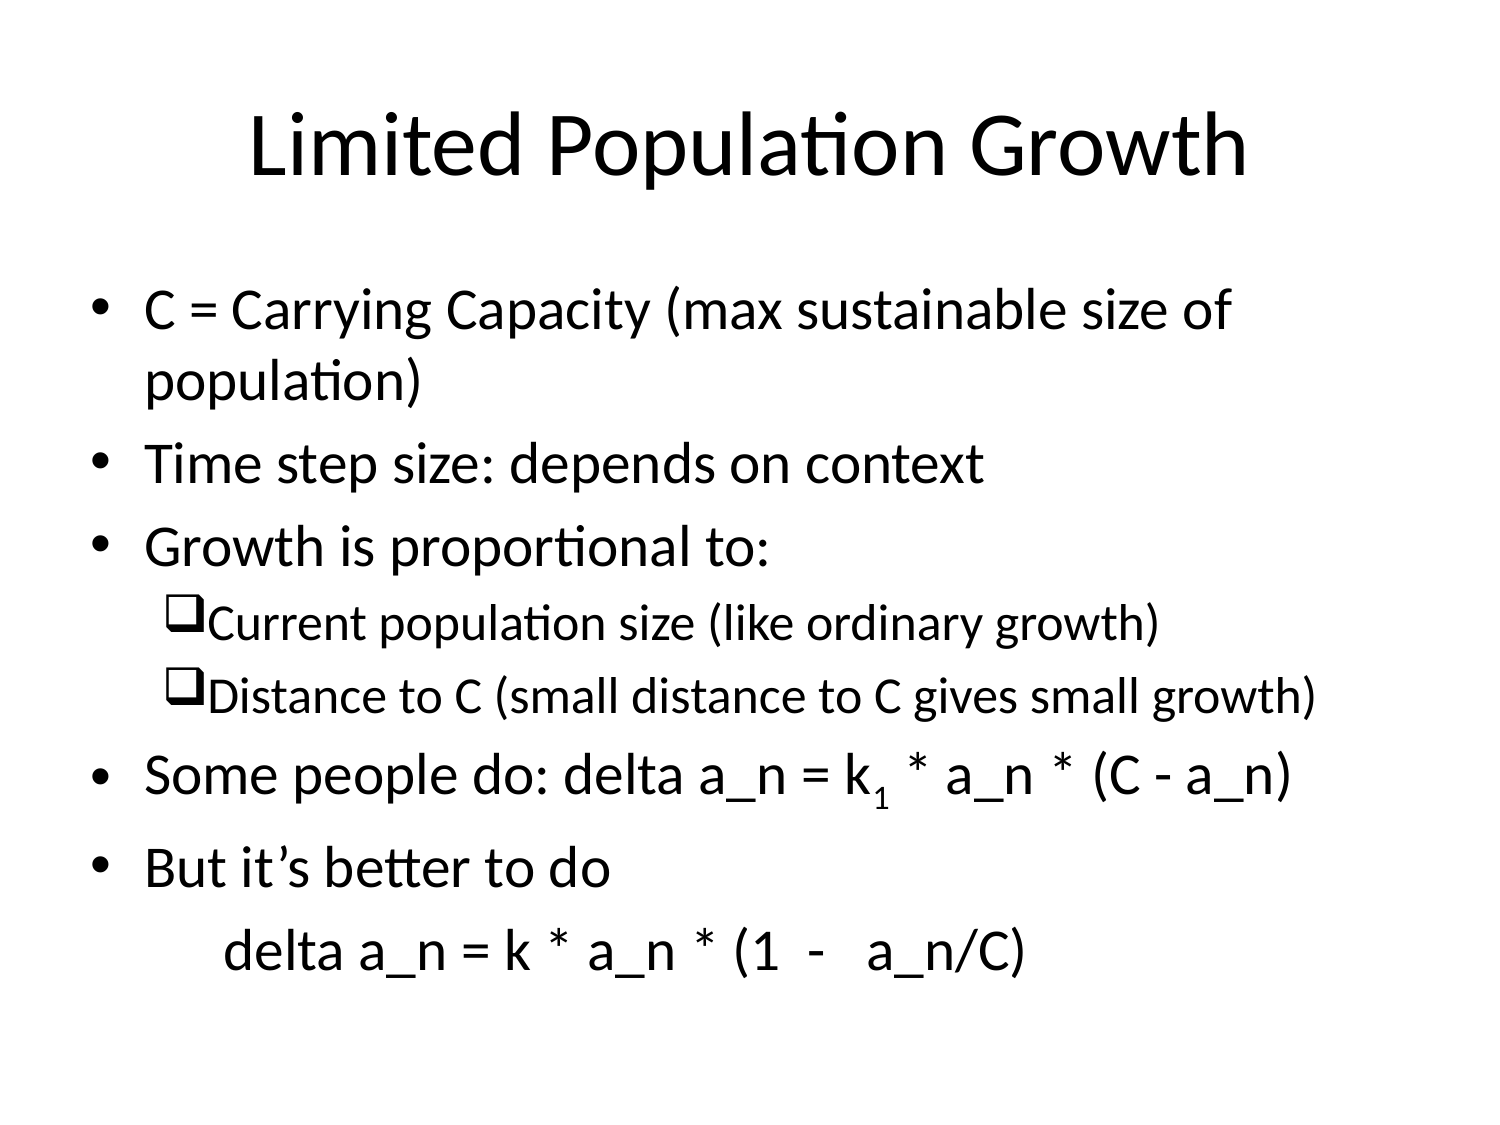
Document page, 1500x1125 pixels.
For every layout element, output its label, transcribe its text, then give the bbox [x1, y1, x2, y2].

title Limited Population Growth [75, 45, 1425, 233]
list C = Carrying Capacity (max sustainable size of population) Time step size: depends on context Growth is proportional to: Current population size (like ordinary growth) Distance to C (small distance to C gives small growth) Some people do: delta a_n = k1 * a_n * (C - a_n) But it’s better to do delta a_n = k * a_n * (1 - a_n/C) [75, 262, 1425, 1005]
